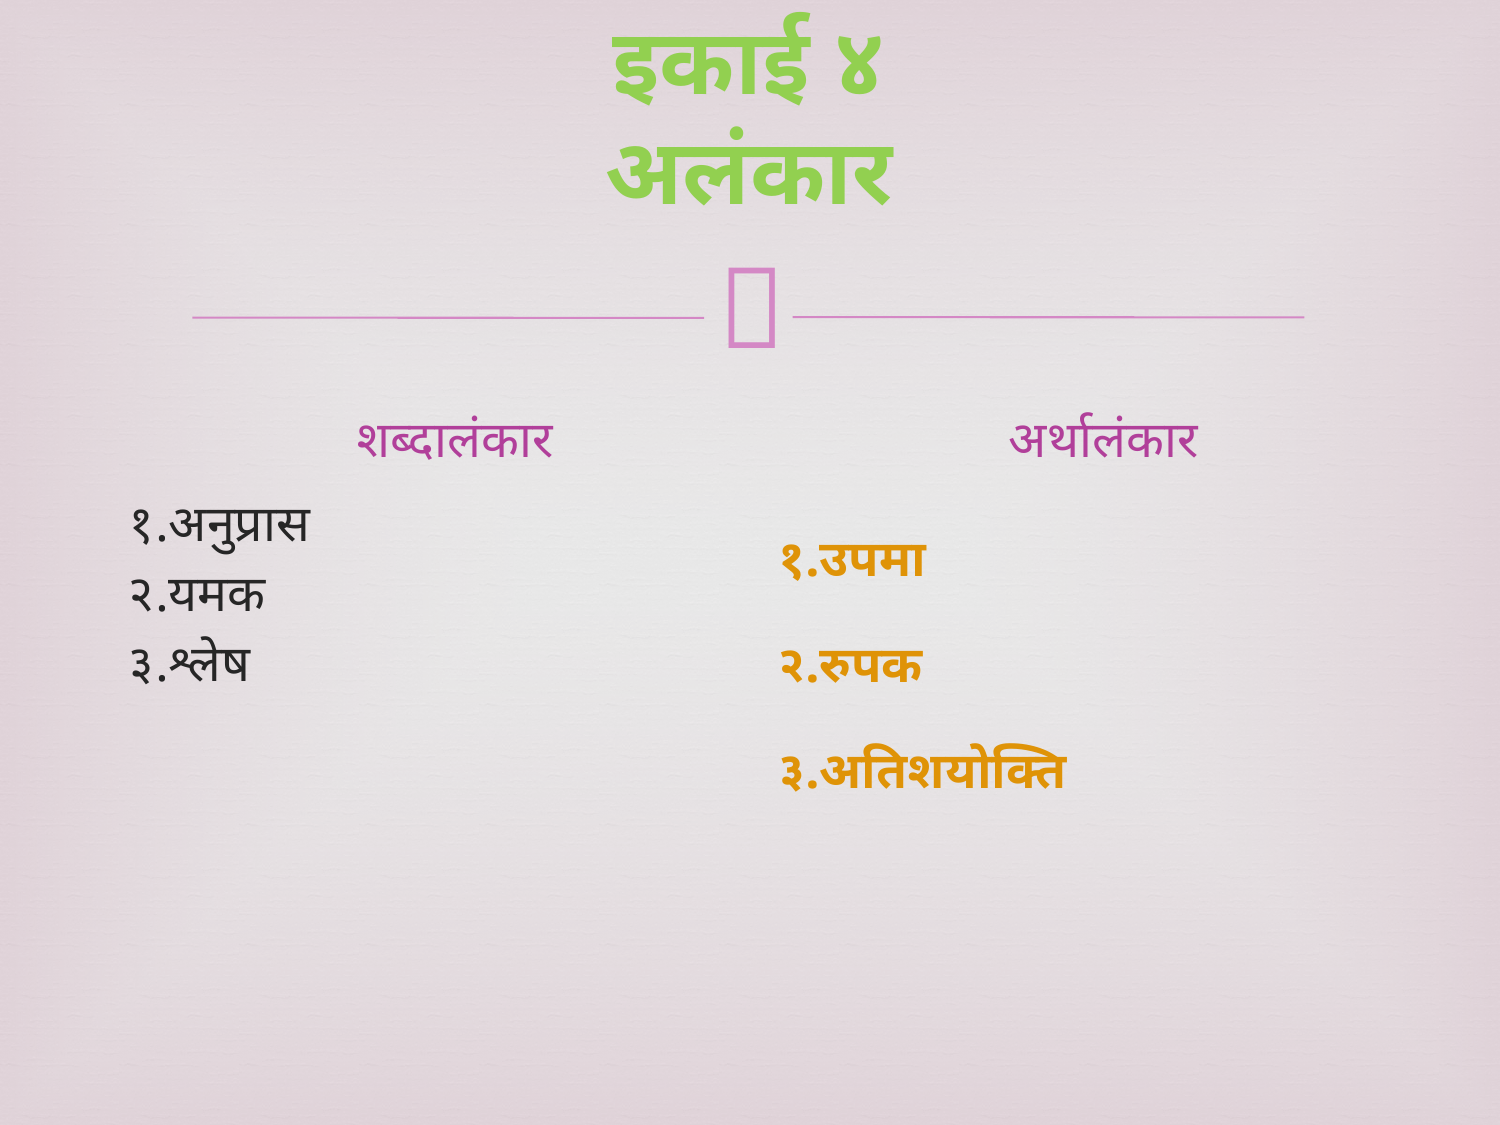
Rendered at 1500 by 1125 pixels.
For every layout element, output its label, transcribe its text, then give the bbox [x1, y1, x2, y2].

list अर्थालंकार [820, 367, 1387, 476]
list शब्दालंकार [172, 367, 738, 476]
title इकाई ४ अलंकार [112, 93, 1386, 267]
list १.उपमा २.रुपक ३.अतिशयोक्ति [761, 483, 1386, 1004]
list १.अनुप्रास २.यमक ३.श्लेष [112, 483, 737, 1004]
